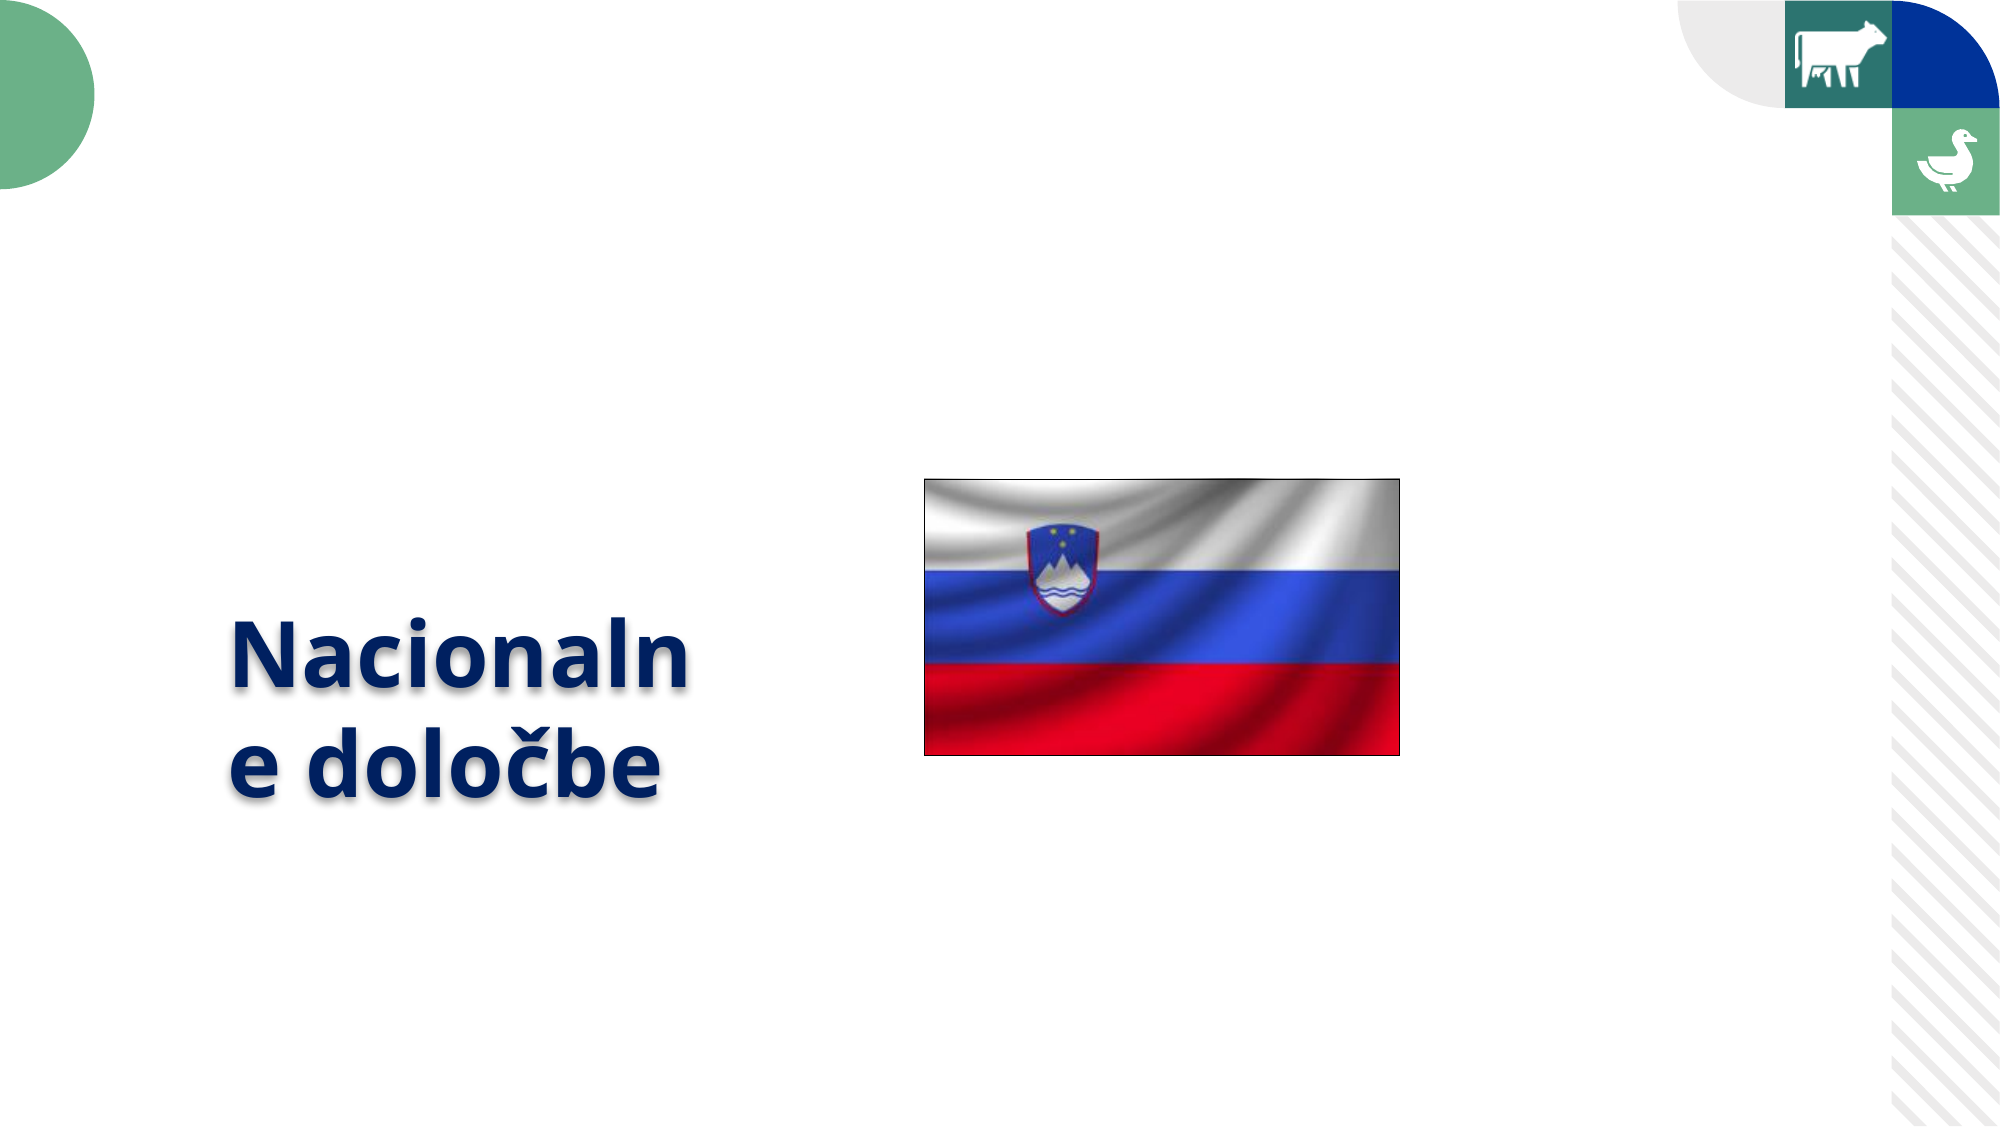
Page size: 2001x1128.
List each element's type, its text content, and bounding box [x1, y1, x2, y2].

list Nacionalne določbe [212, 588, 725, 849]
picture [1795, 20, 1888, 88]
picture [924, 478, 1401, 756]
